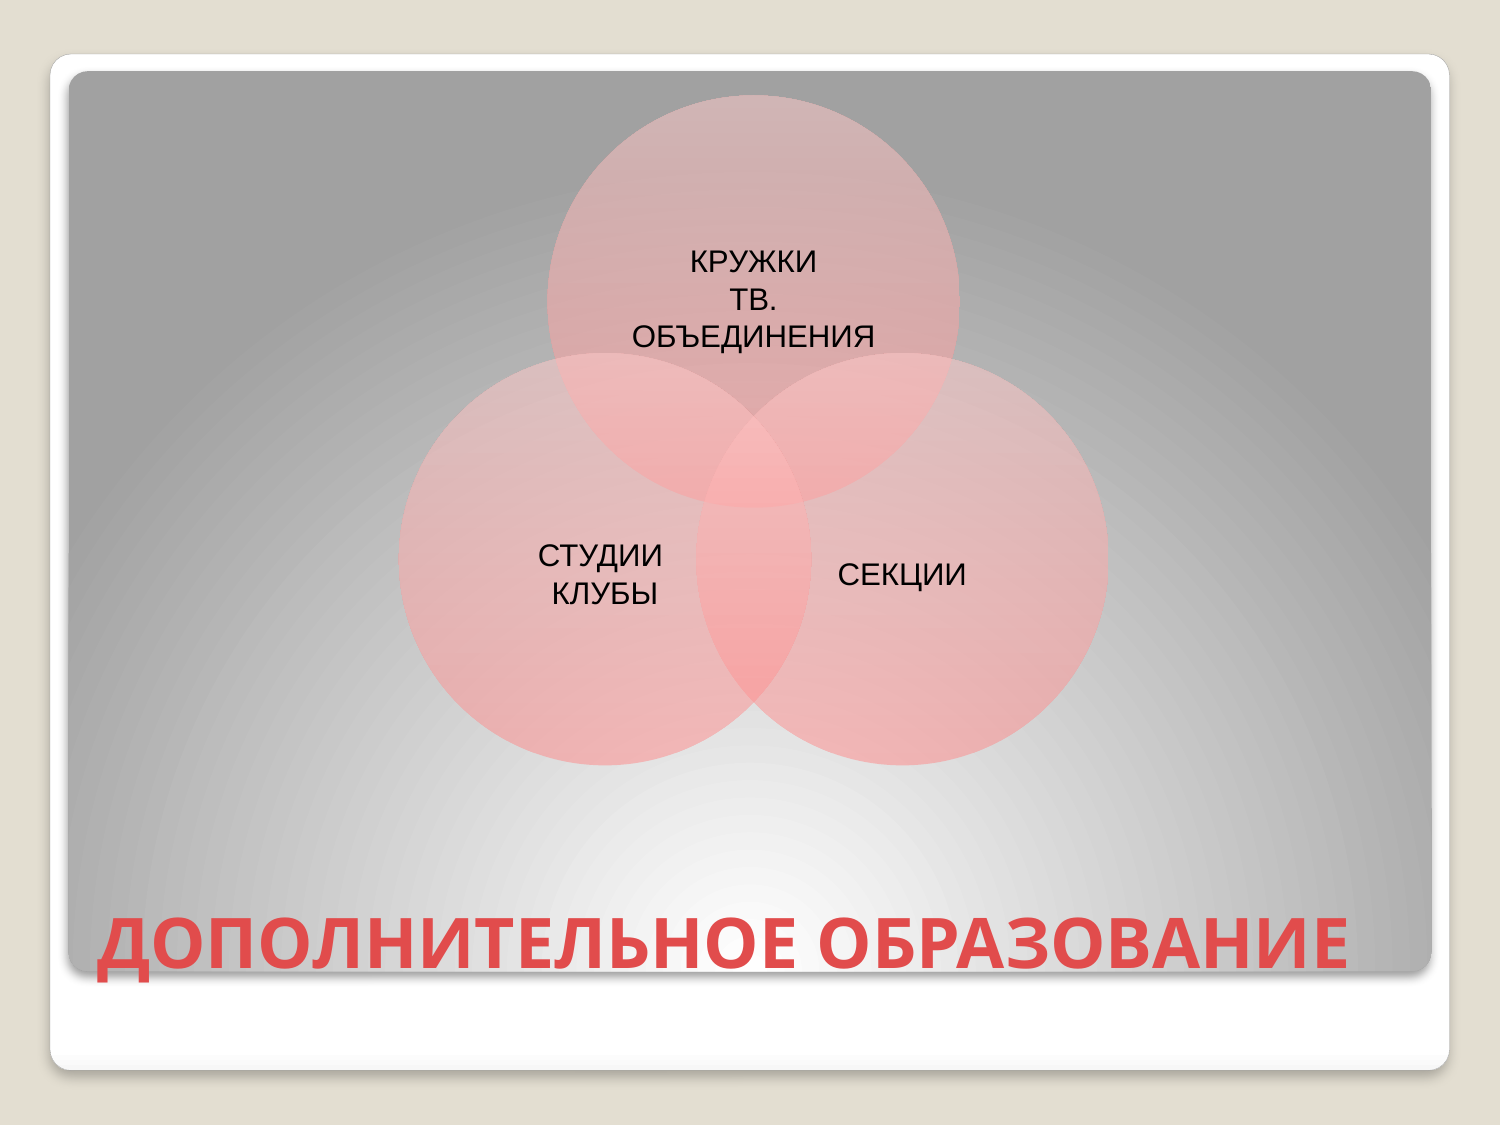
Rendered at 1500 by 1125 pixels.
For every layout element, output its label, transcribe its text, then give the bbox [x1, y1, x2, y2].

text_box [82, 86, 1426, 775]
title ДОПОЛНИТЕЛЬНОЕ ОБРАЗОВАНИЕ [82, 817, 1425, 990]
